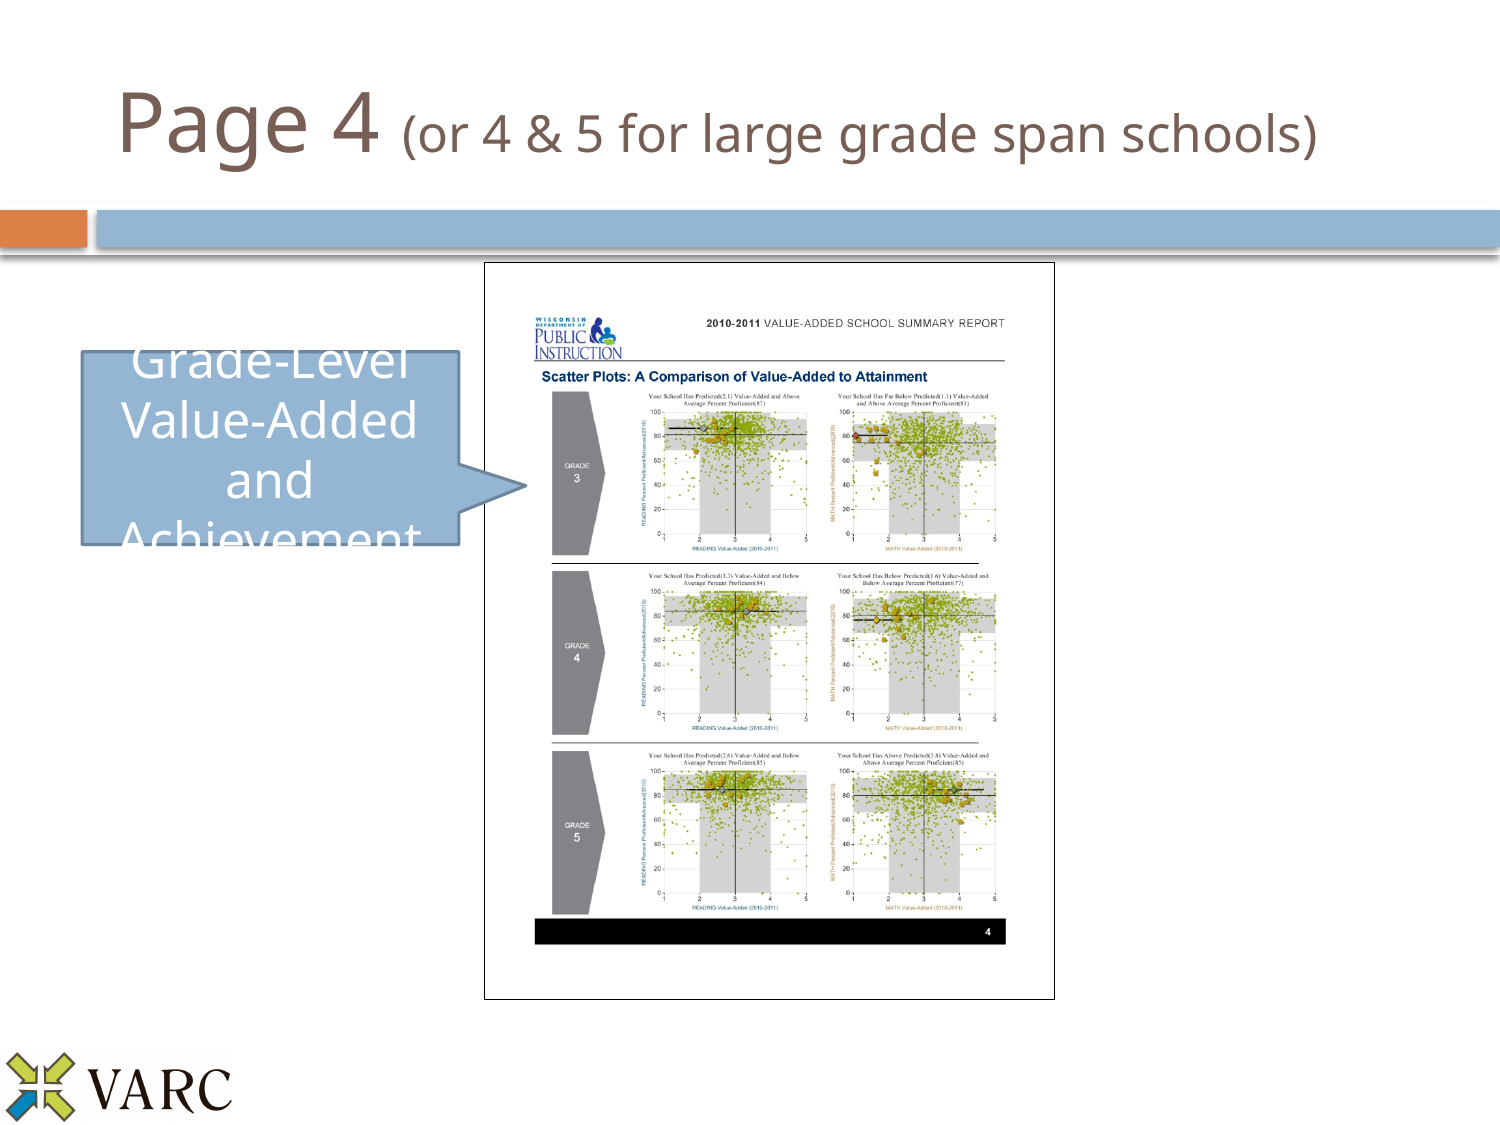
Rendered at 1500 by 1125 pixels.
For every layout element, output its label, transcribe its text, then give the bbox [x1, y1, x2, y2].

text_box Grade-Level Value-Added and Achievement [80, 350, 478, 547]
title Page 4 (or 4 & 5 for large grade span schools) [100, 37, 1438, 200]
picture [0, 1049, 238, 1125]
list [483, 262, 1055, 1001]
